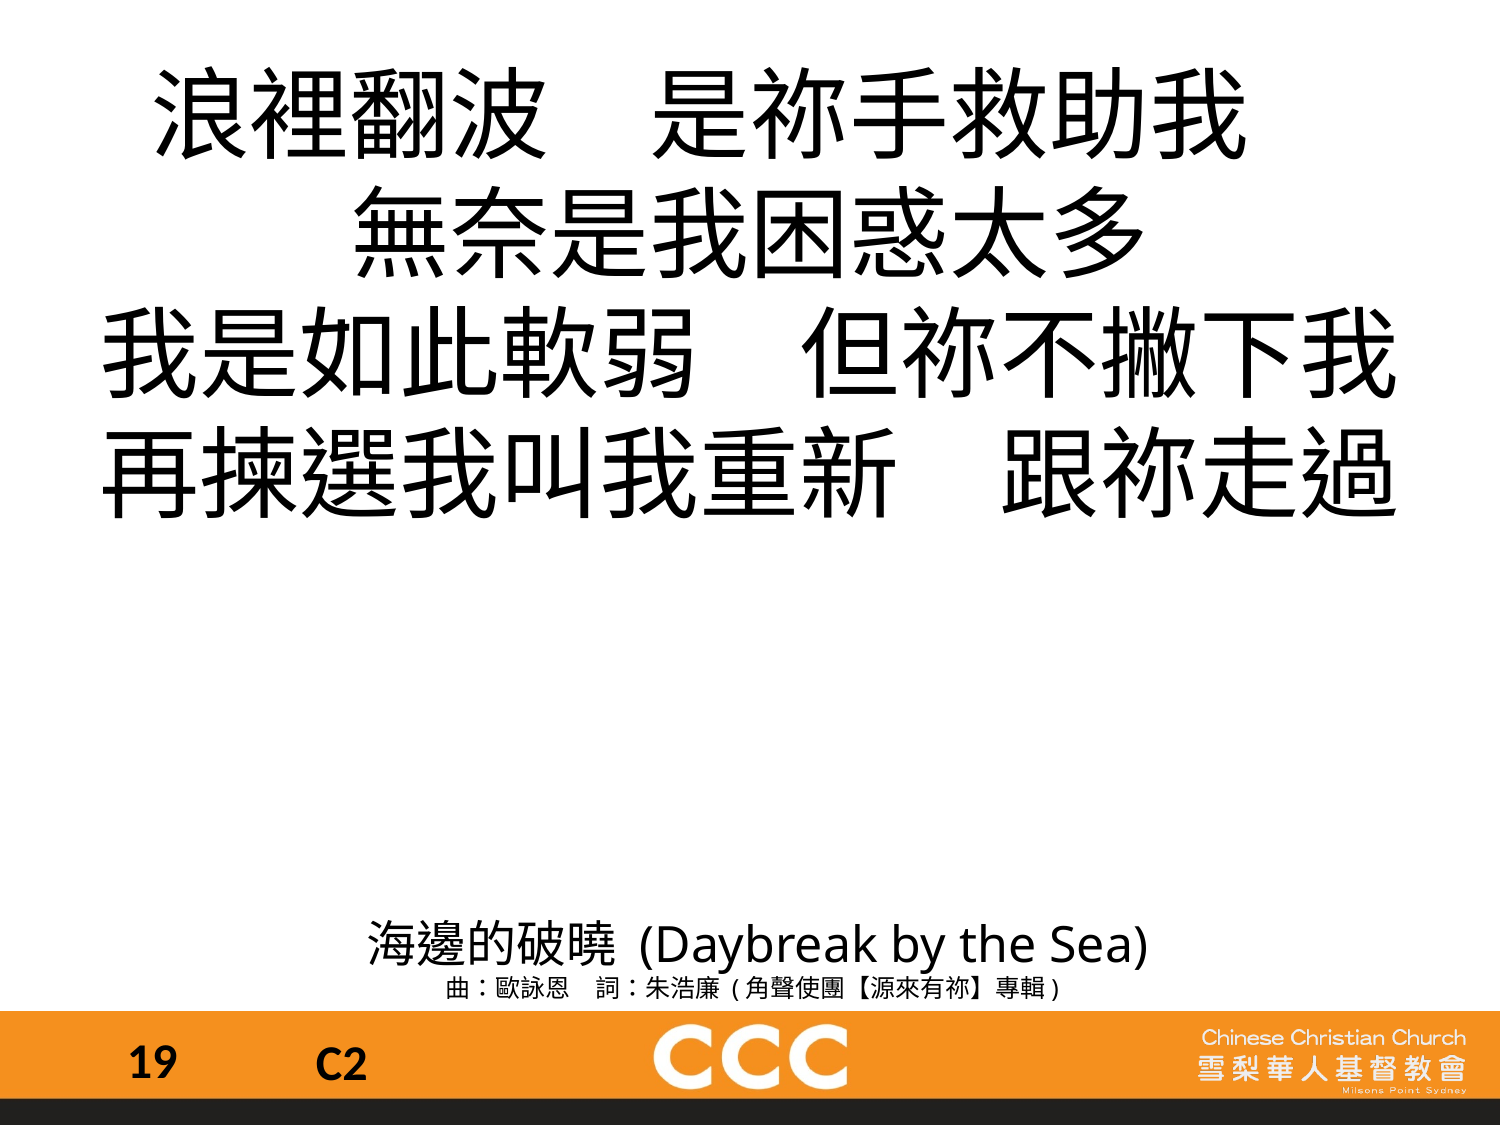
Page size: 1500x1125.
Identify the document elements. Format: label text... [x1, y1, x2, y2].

picture [0, 1011, 1500, 1125]
text_box 浪裡翻波 是祢手救助我 無奈是我困惑太多 我是如此軟弱 但祢不撇下我 再揀選我叫我重新 跟祢走過 [0, 43, 1500, 539]
text_box 海邊的破曉 (Daybreak by the Sea) 曲：歐詠恩 詞：朱浩廉 (角聲使團【源來有祢】專輯) [2, 905, 1500, 1010]
text_box C2 [301, 1023, 431, 1099]
slide_number 19 [112, 1020, 215, 1094]
